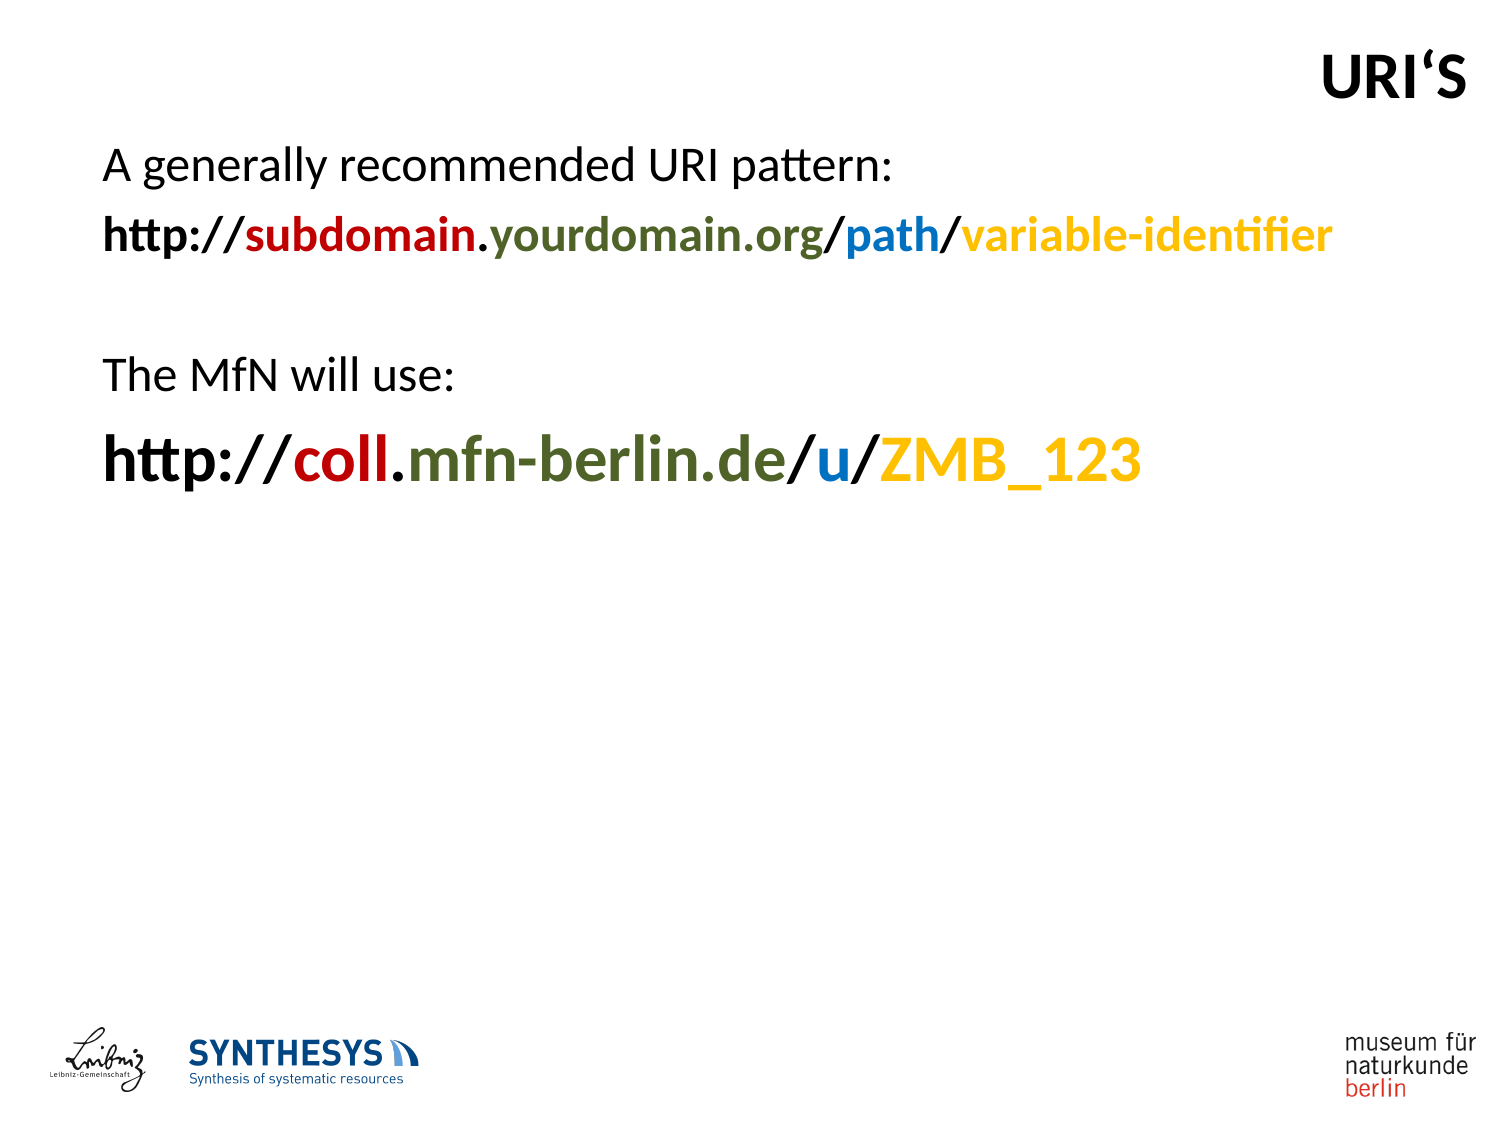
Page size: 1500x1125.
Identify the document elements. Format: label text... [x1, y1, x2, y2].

picture [189, 1039, 419, 1087]
title URI‘s [132, 23, 1483, 212]
list A generally recommended URI pattern: http://subdomain.yourdomain.org/path/variable-identifier The MfN will use: http://coll.mfn-berlin.de/u/ZMB_123 [87, 123, 1438, 565]
